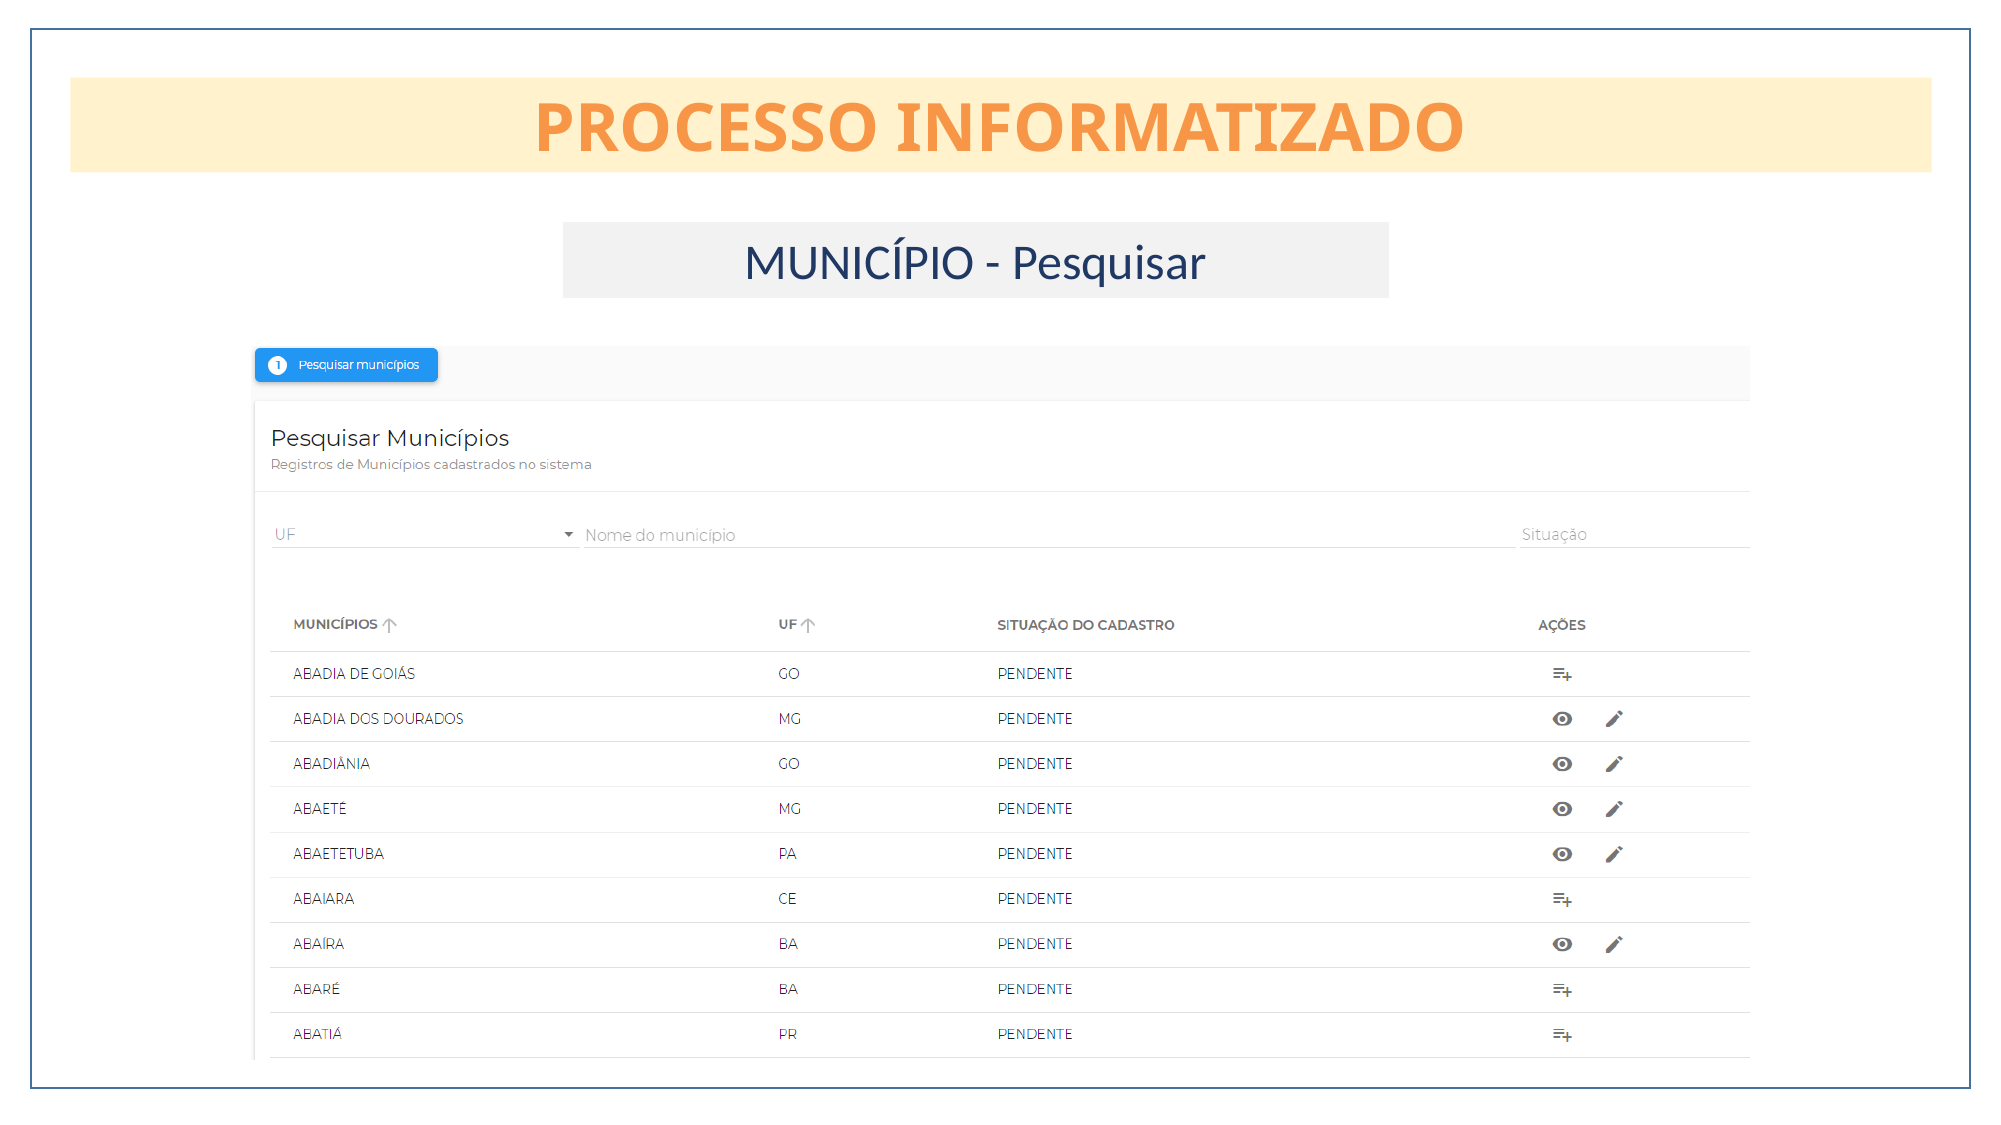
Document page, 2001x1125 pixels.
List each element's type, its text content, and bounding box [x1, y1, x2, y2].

picture [250, 346, 1750, 1060]
text_box PROCESSO INFORMATIZADO [70, 77, 1932, 173]
text_box MUNICÍPIO - Pesquisar [563, 222, 1389, 298]
text_box [30, 28, 1971, 1089]
